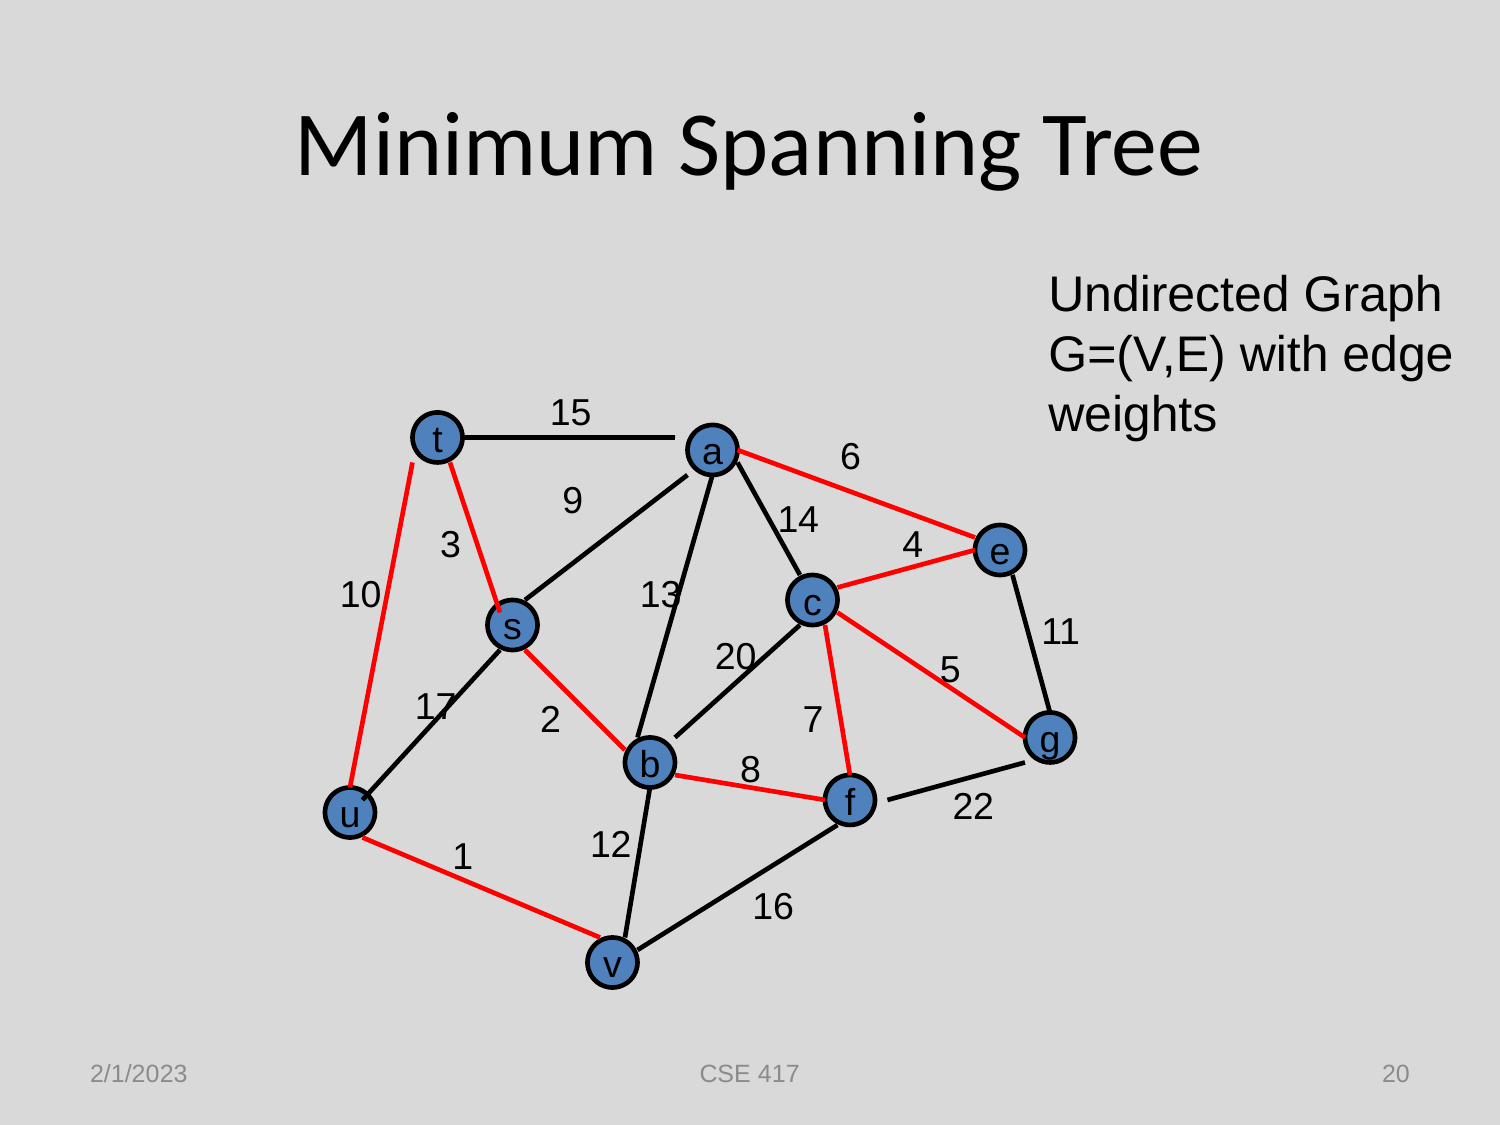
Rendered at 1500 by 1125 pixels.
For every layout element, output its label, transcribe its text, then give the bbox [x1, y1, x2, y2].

text_box 20 [700, 624, 772, 685]
text_box 12 [575, 812, 647, 873]
text_box 16 [737, 874, 809, 935]
text_box s [487, 600, 538, 651]
text_box 9 [547, 468, 599, 529]
text_box u [324, 787, 376, 838]
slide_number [75, 1042, 425, 1103]
text_box 15 [535, 380, 607, 441]
text_box Undirected Graph G=(V,E) with edge weights [1033, 253, 1475, 449]
text_box e [975, 525, 1026, 576]
text_box 1 [437, 824, 489, 885]
text_box 5 [925, 637, 976, 698]
text_box 8 [725, 737, 776, 798]
text_box 4 [887, 512, 939, 573]
title Minimum Spanning Tree [75, 45, 1425, 233]
text_box 13 [625, 562, 697, 623]
text_box 3 [425, 512, 476, 573]
text_box 22 [937, 774, 1010, 835]
text_box 14 [762, 487, 835, 548]
text_box t [412, 412, 463, 463]
text_box b [624, 737, 676, 788]
text_box c [787, 575, 838, 626]
text_box g [1025, 712, 1076, 763]
text_box v [587, 937, 638, 988]
text_box 17 [400, 674, 472, 735]
text_box 10 [325, 562, 397, 623]
text_box 7 [787, 687, 839, 748]
footer CSE 417 [512, 1042, 988, 1103]
text_box 6 [825, 424, 876, 485]
text_box a [687, 424, 738, 475]
text_box 11 [1026, 599, 1096, 660]
text_box f [825, 774, 876, 825]
text_box 2 [525, 687, 576, 748]
slide_number 20 [1074, 1042, 1425, 1103]
